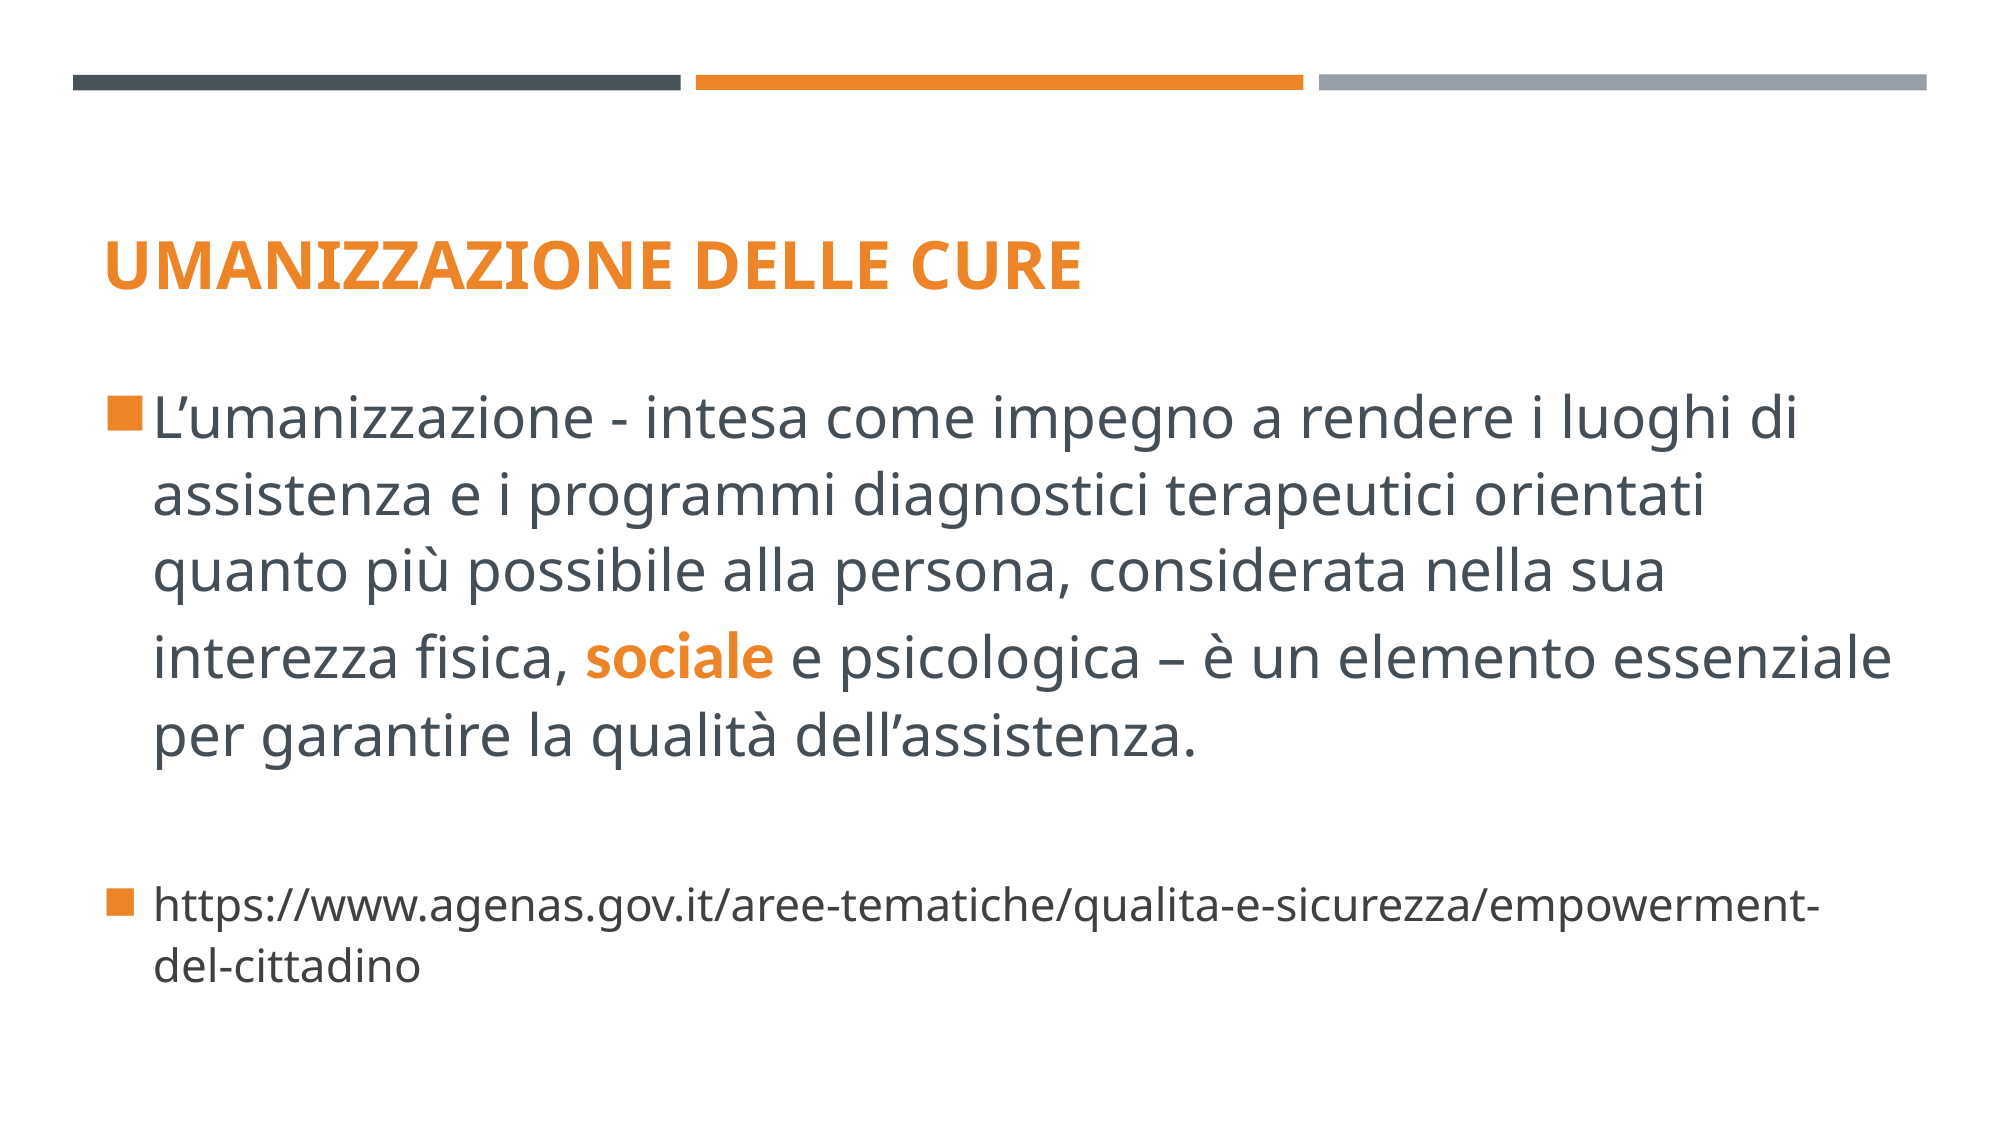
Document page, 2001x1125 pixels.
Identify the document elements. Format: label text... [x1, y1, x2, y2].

title Umanizzazione delle cure [94, 114, 1906, 311]
list L’umanizzazione - intesa come impegno a rendere i luoghi di assistenza e i programmi diagnostici terapeutici orientati quanto più possibile alla persona, considerata nella sua interezza fisica, sociale e psicologica – è un elemento essenziale per garantire la qualità dell’assistenza. https://www.agenas.gov.it/aree-tematiche/qualita-e-sicurezza/empowerment-del-cittadino [94, 383, 1906, 981]
